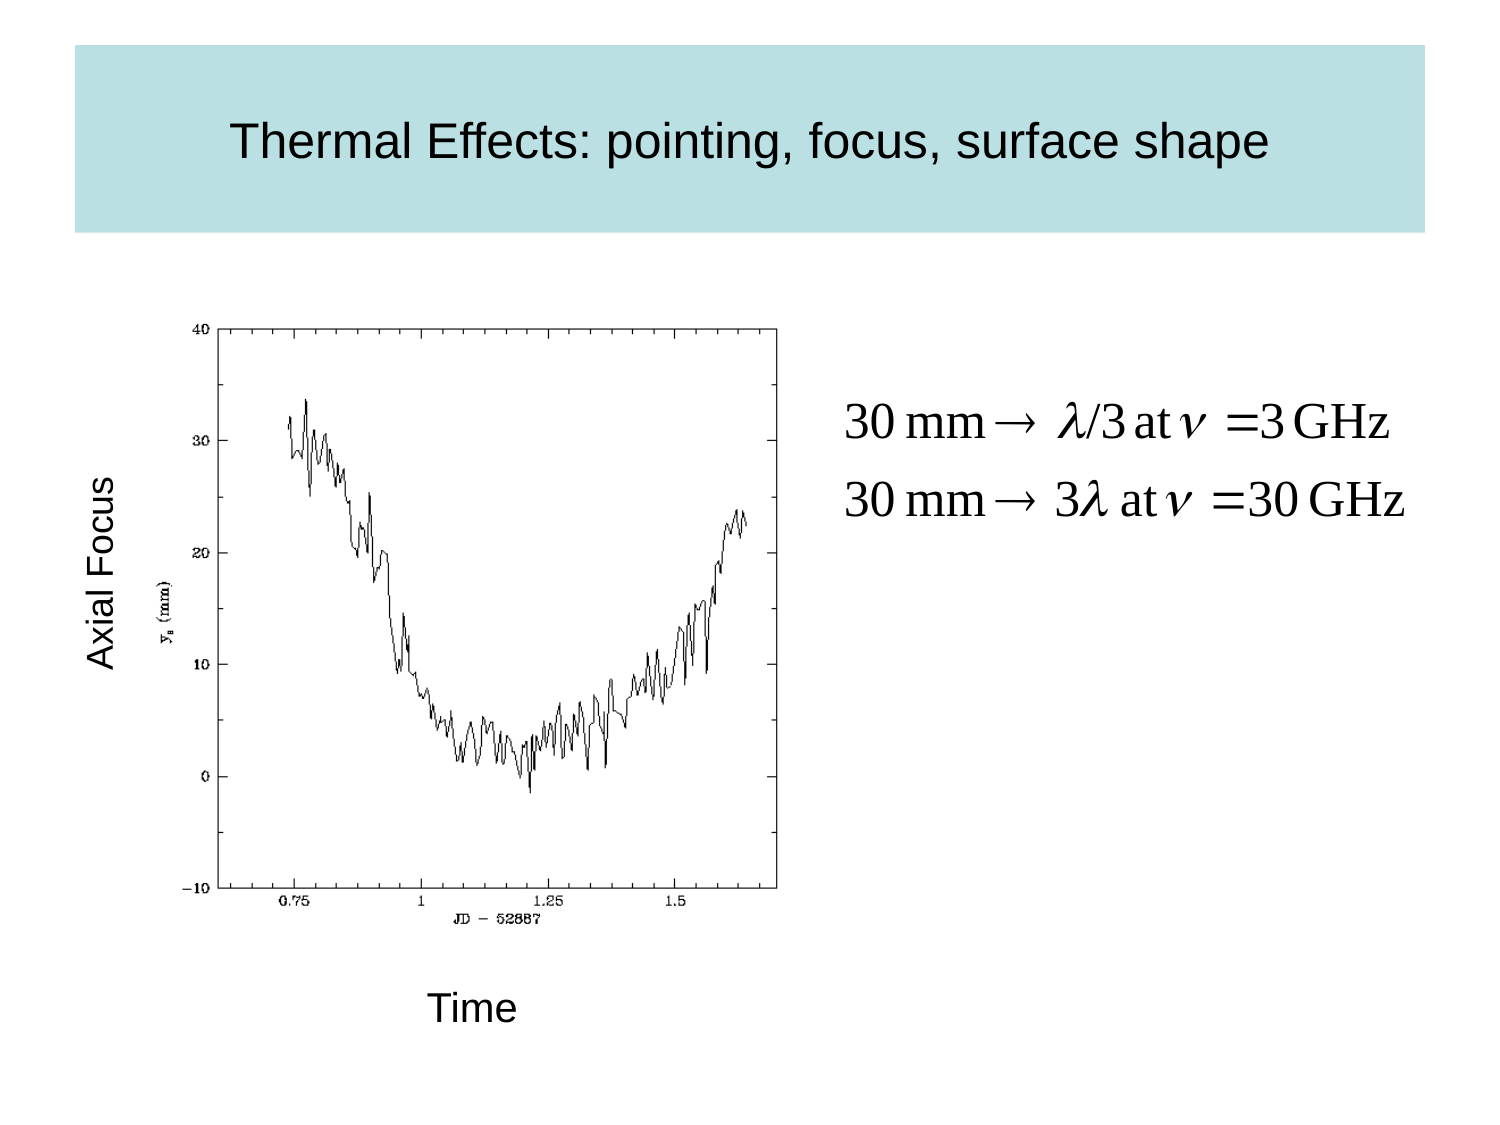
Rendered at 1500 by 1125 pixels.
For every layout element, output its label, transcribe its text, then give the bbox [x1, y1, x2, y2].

title Thermal Effects: pointing, focus, surface shape [74, 44, 1426, 233]
picture [137, 299, 826, 950]
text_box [837, 389, 1417, 529]
text_box Time [411, 973, 533, 1039]
text_box Axial Focus [67, 474, 132, 685]
